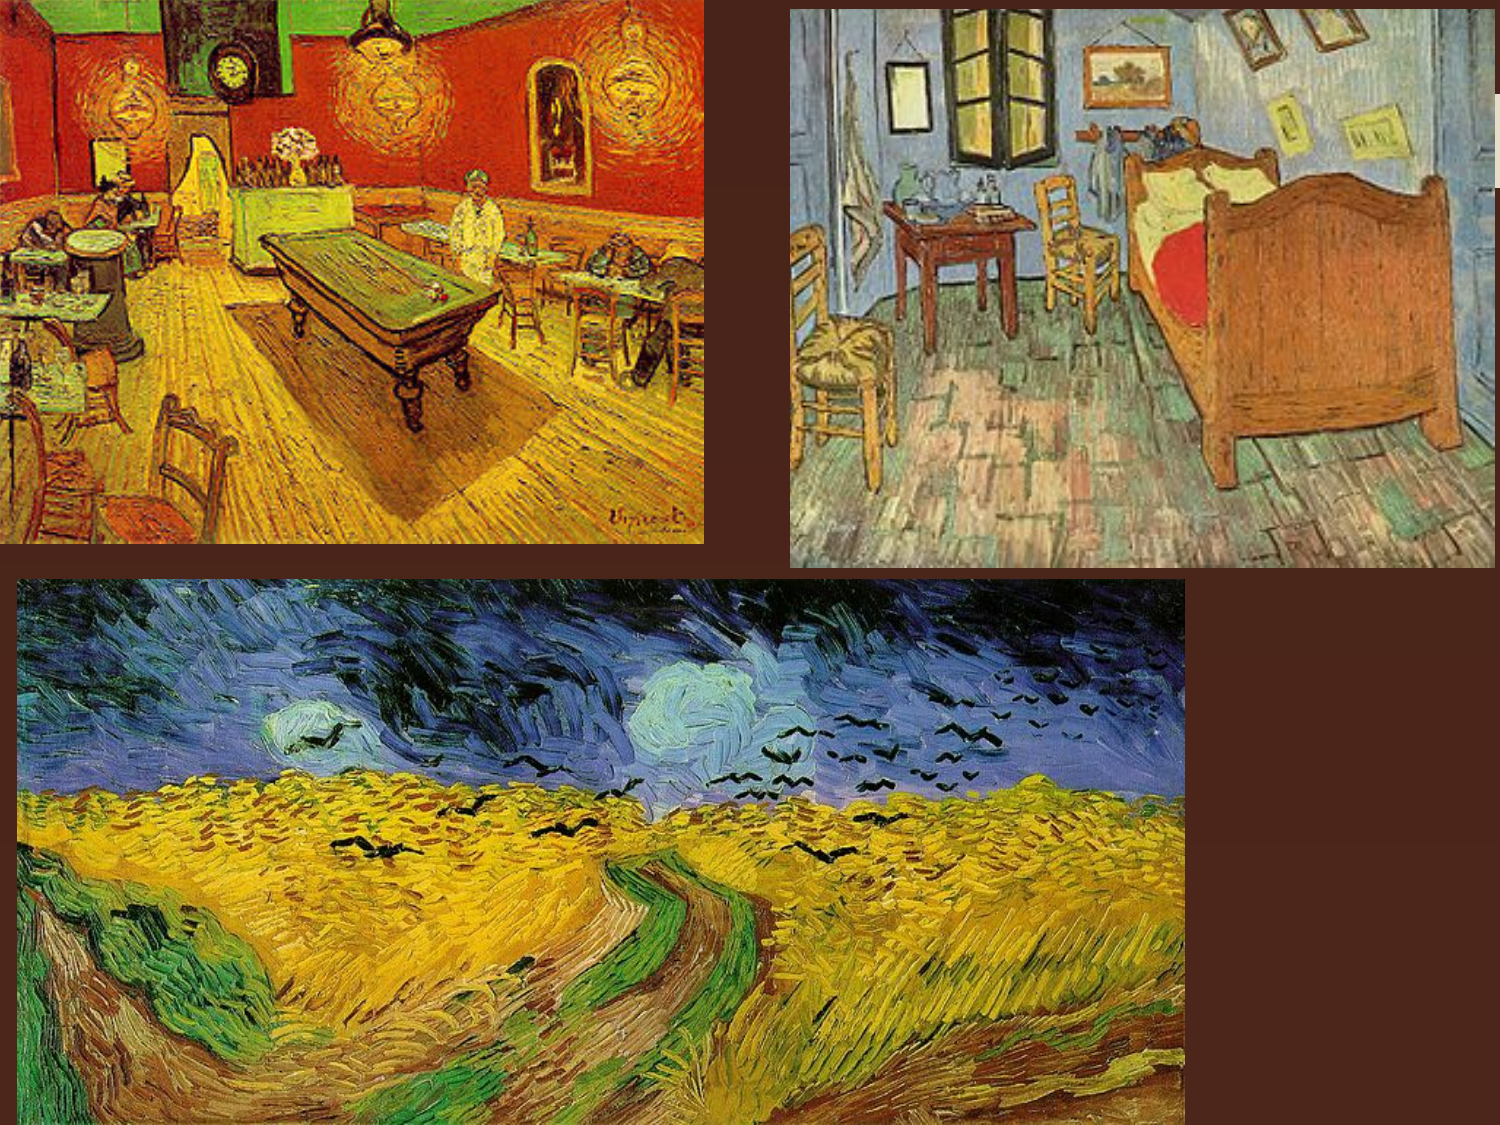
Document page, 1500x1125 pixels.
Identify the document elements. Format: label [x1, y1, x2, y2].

picture [789, 8, 1495, 568]
picture [0, 0, 705, 544]
picture [17, 578, 1186, 1125]
